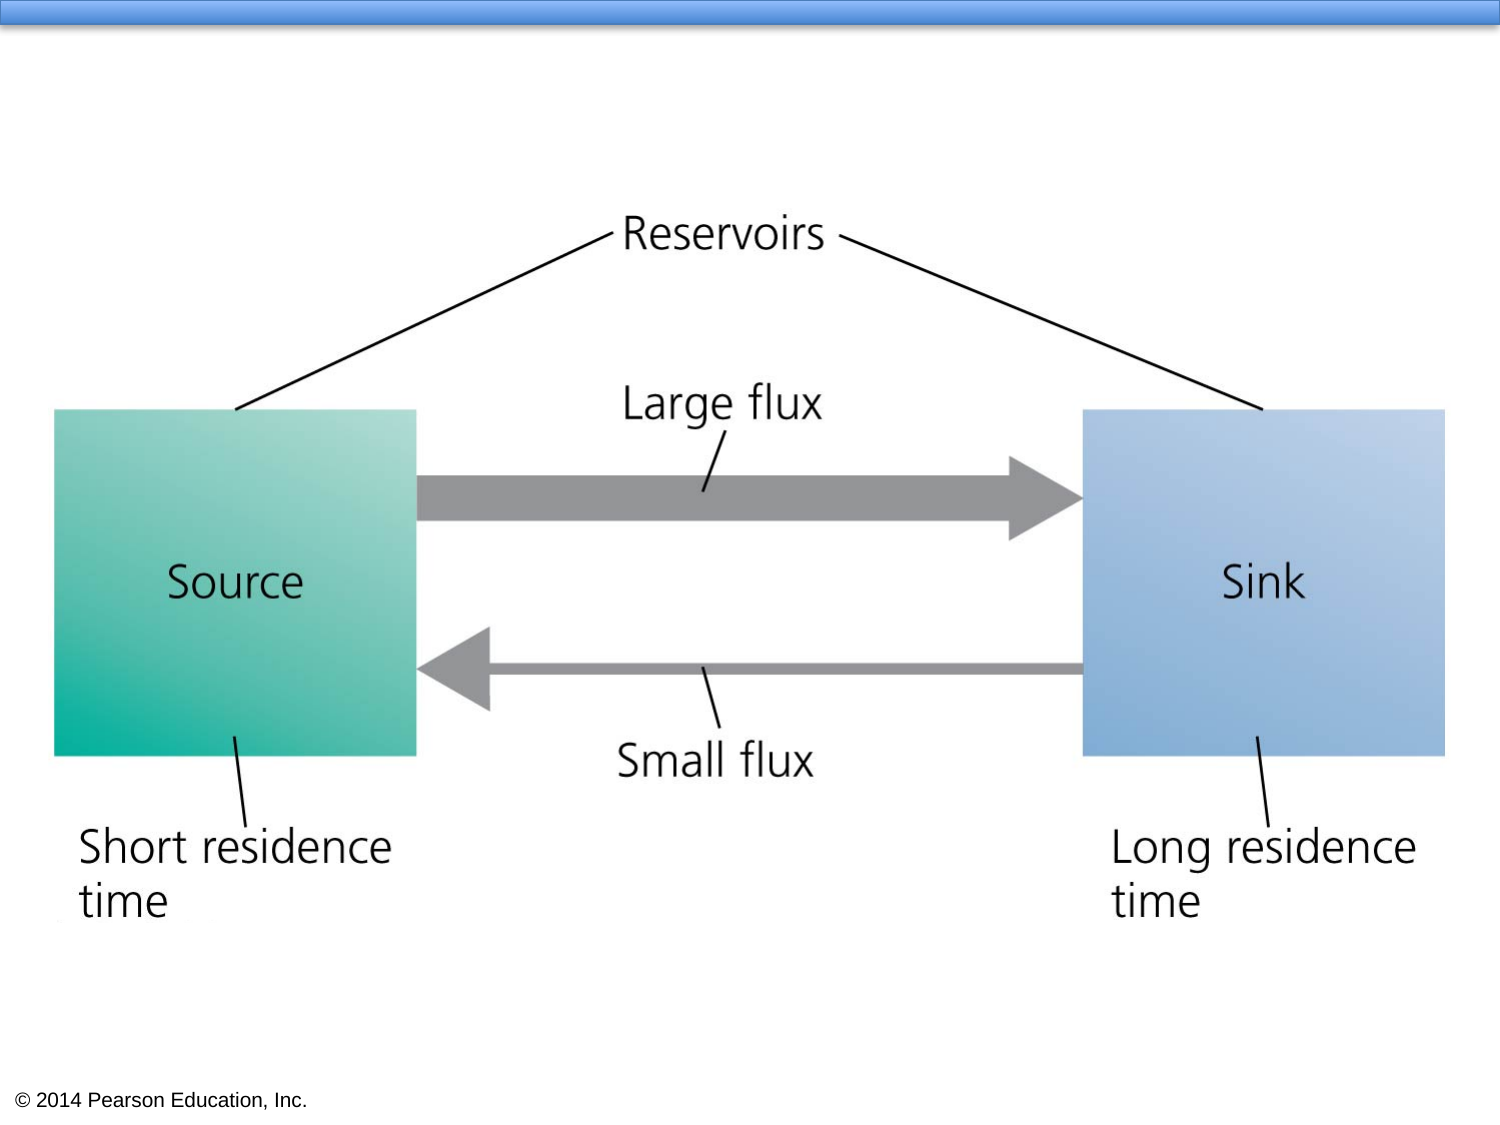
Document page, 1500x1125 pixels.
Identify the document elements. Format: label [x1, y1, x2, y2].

picture [48, 207, 1451, 923]
